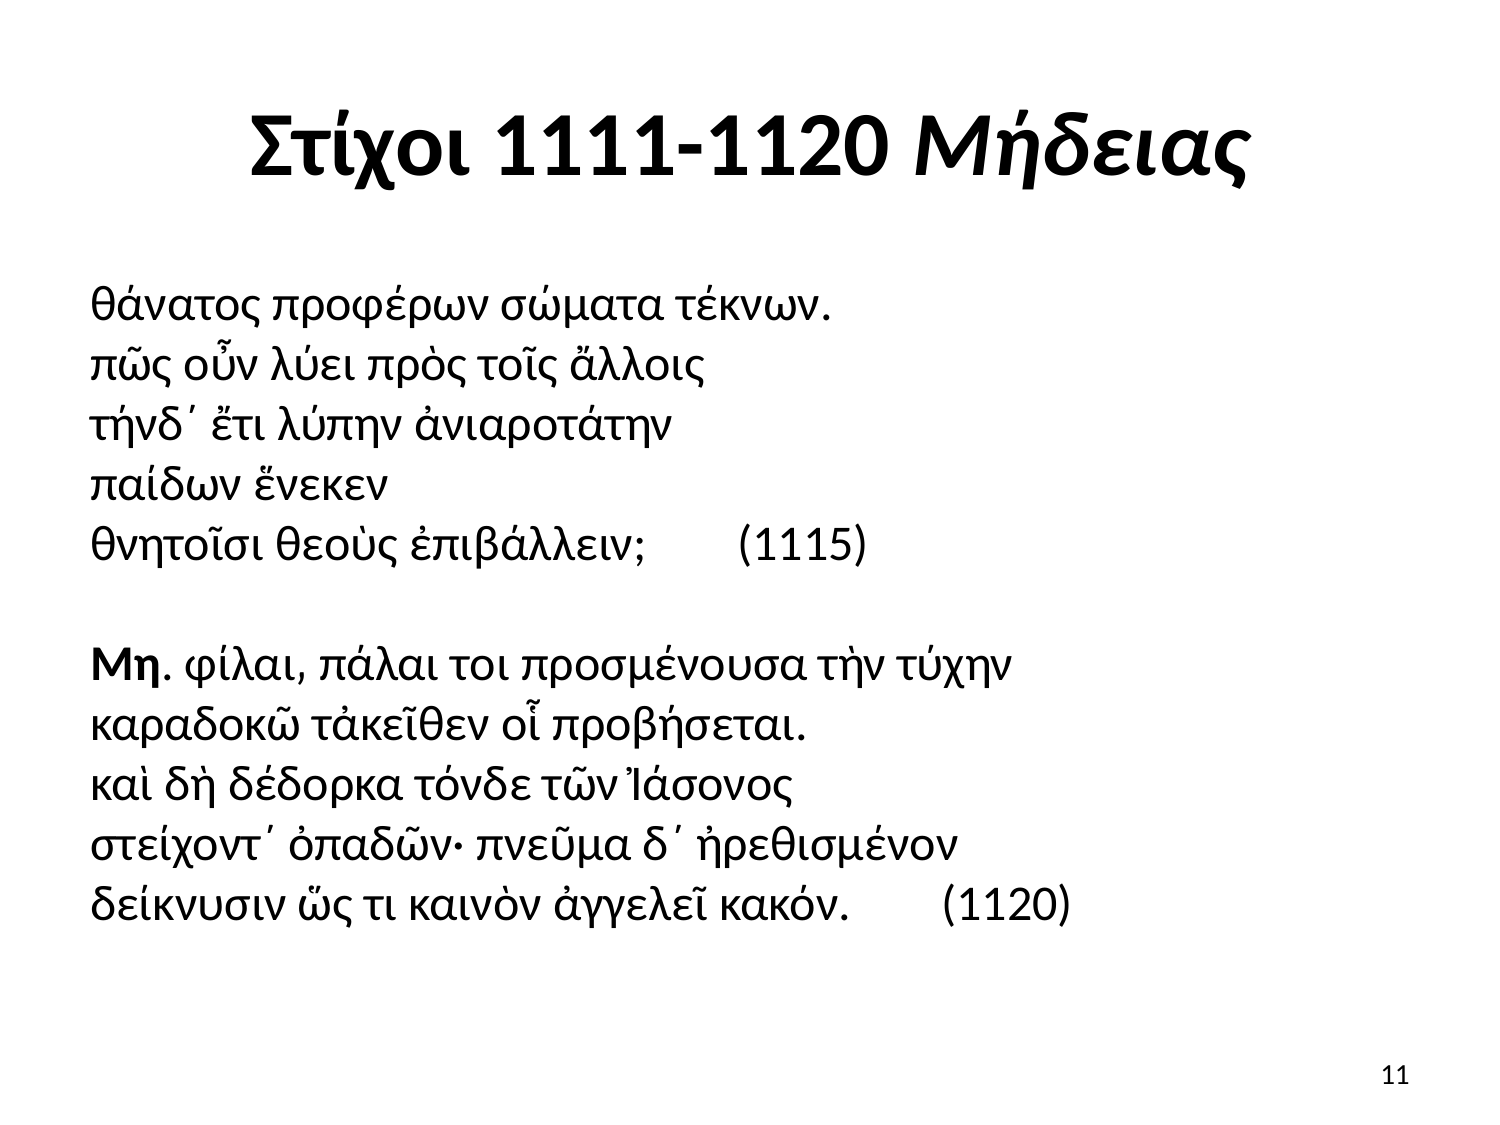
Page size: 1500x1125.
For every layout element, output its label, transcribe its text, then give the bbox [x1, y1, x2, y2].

title Στίχοι 1111-1120 Μήδειας [75, 45, 1425, 233]
list θάνατος προφέρων σώματα τέκνων. πῶς οὖν λύει πρὸς τοῖς ἄλλοις τήνδ΄ ἔτι λύπην ἀνιαροτάτην παίδων ἕνεκεν θνητοῖσι θεοὺς ἐπιβάλλειν; (1115) Μη. φίλαι͵ πάλαι τοι προσμένουσα τὴν τύχην καραδοκῶ τἀκεῖθεν οἷ προβήσεται. καὶ δὴ δέδορκα τόνδε τῶν Ἰάσονος στείχοντ΄ ὀπαδῶν· πνεῦμα δ΄ ἠρεθισμένον δείκνυσιν ὥς τι καινὸν ἀγγελεῖ κακόν. (1120) [75, 262, 1425, 1005]
slide_number 11 [1074, 1042, 1425, 1103]
